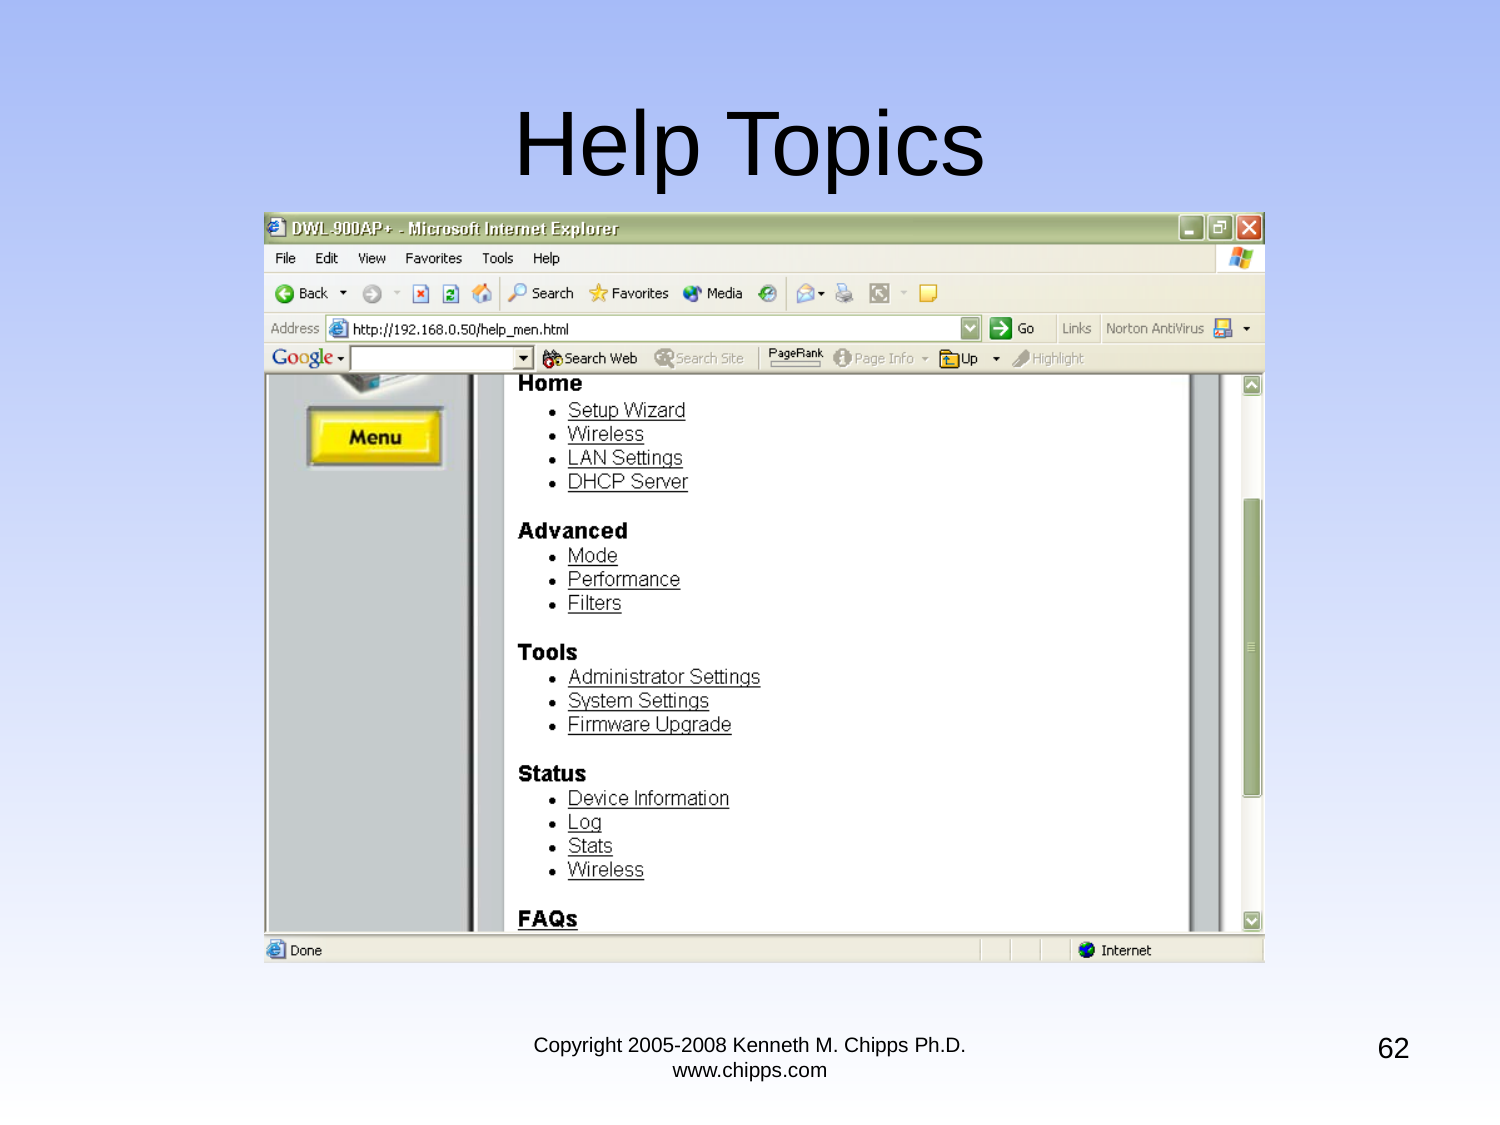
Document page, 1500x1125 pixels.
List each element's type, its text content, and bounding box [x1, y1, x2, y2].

footer Copyright 2005-2008 Kenneth M. Chipps Ph.D. www.chipps.com [449, 1024, 1051, 1103]
title Help Topics [75, 45, 1425, 233]
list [264, 212, 1265, 963]
slide_number 62 [1074, 1021, 1426, 1101]
